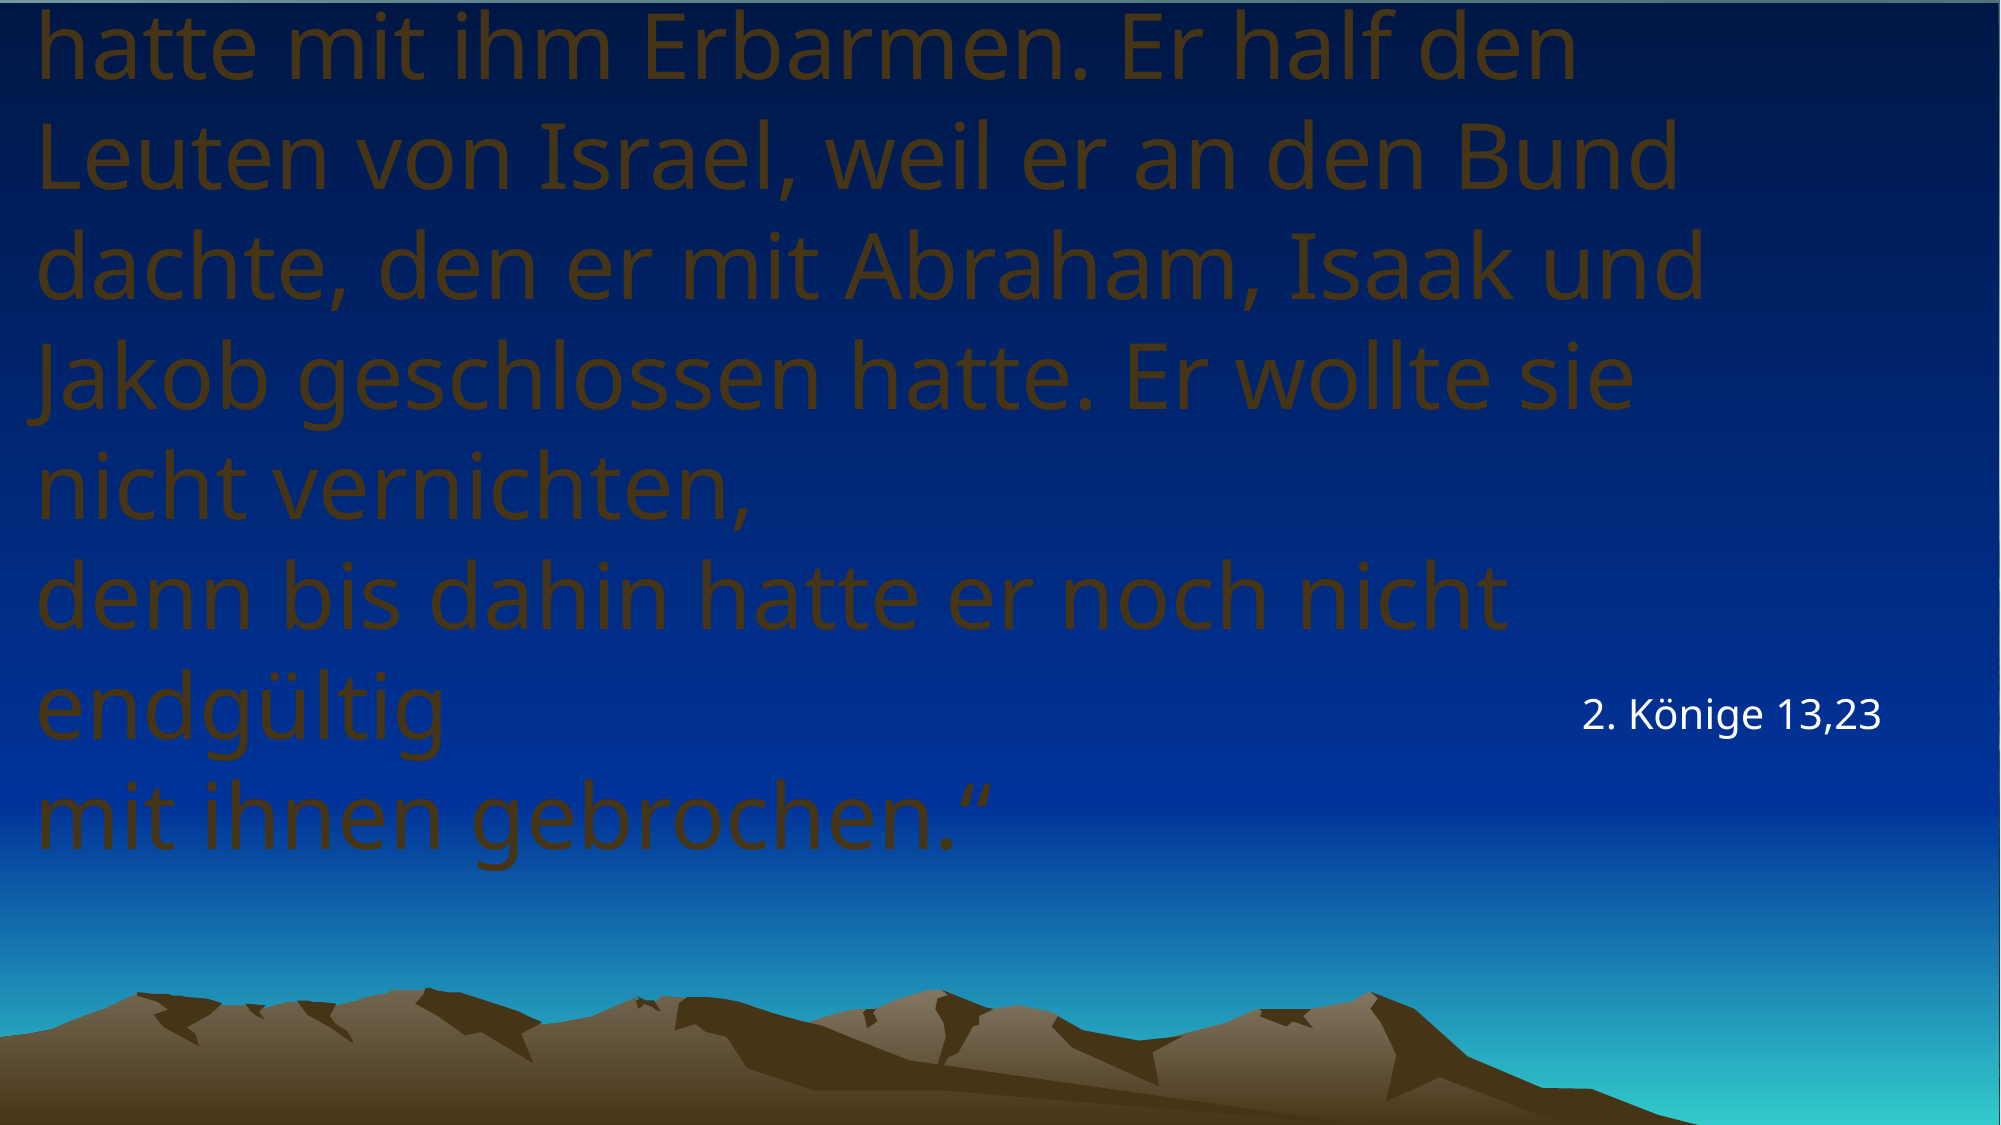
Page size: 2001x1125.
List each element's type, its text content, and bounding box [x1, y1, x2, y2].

subtitle 2. Könige 13,23 [1212, 680, 1898, 1125]
picture [1874, 0, 2001, 1125]
title „Der HERR meinte es gut mit Israel und hatte mit ihm Erbarmen. Er half den Leuten von Israel, weil er an den Bund dachte, den er mit Abraham, Isaak und Jakob geschlossen hatte. Er wollte sie nicht vernichten, denn bis dahin hatte er noch nicht endgültig mit ihnen gebrochen.“ [19, 0, 1874, 875]
